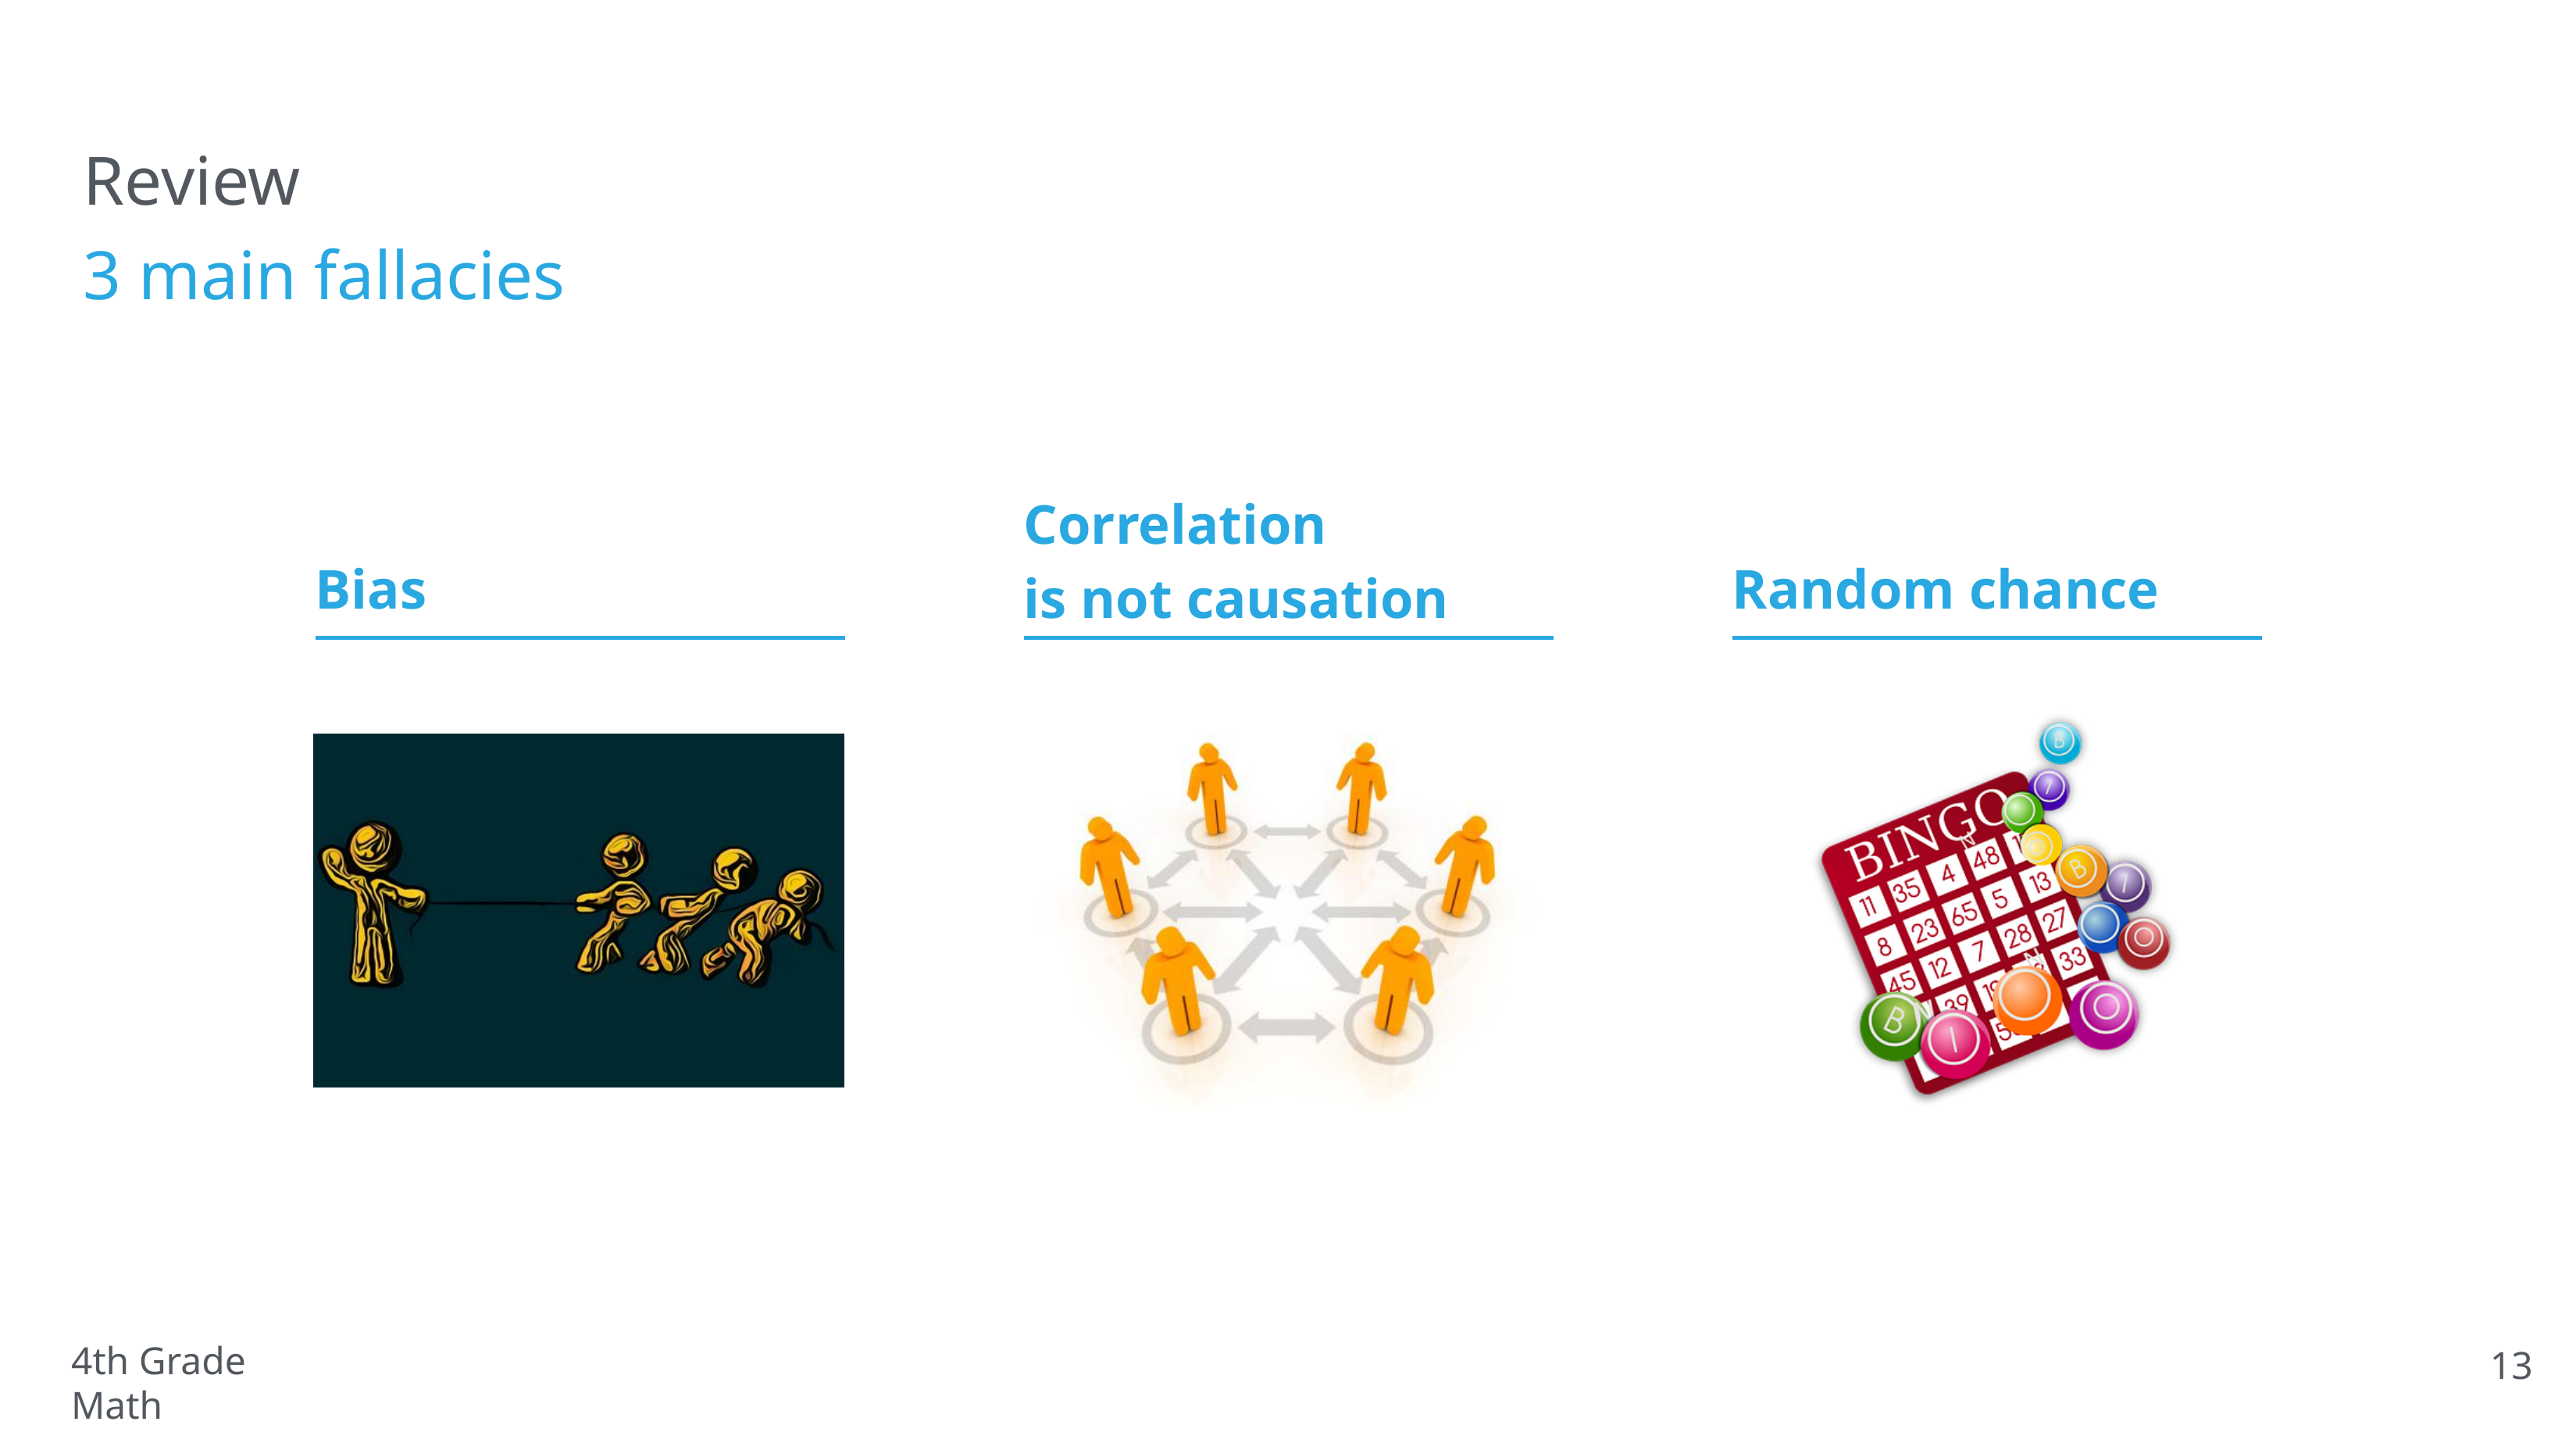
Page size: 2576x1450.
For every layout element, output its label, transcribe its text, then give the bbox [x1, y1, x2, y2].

slide_number ‹#› [2485, 1338, 2535, 1450]
picture [1022, 733, 1553, 1132]
text_box Random chance [1730, 554, 2260, 620]
text_box Bias [313, 554, 844, 620]
picture [1809, 711, 2182, 1110]
picture [313, 733, 844, 1088]
text_box 4th Grade Math [69, 1338, 319, 1428]
title Review 3 main fallacies [81, 109, 796, 366]
text_box Correlation is not causation [1022, 478, 1553, 630]
